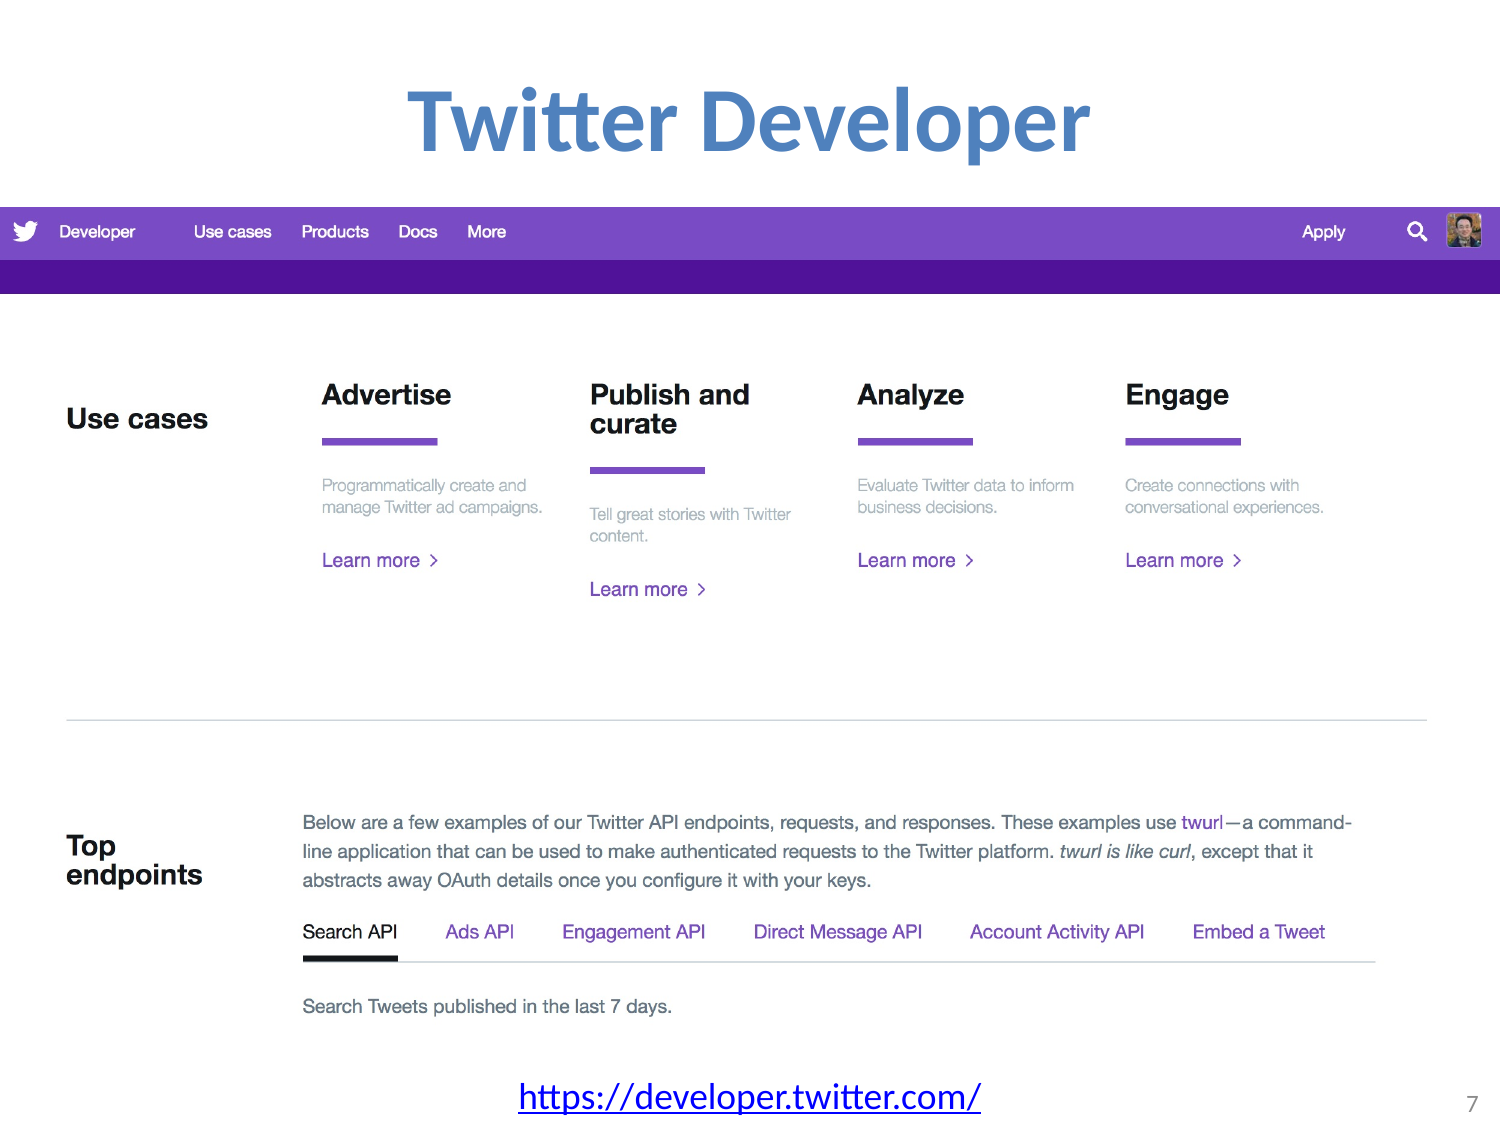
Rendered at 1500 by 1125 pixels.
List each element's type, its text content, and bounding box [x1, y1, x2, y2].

picture [0, 207, 1500, 1026]
text_box https://developer.twitter.com/ [503, 1064, 997, 1125]
slide_number 7 [1399, 1083, 1494, 1122]
title Twitter Developer [75, 45, 1425, 185]
